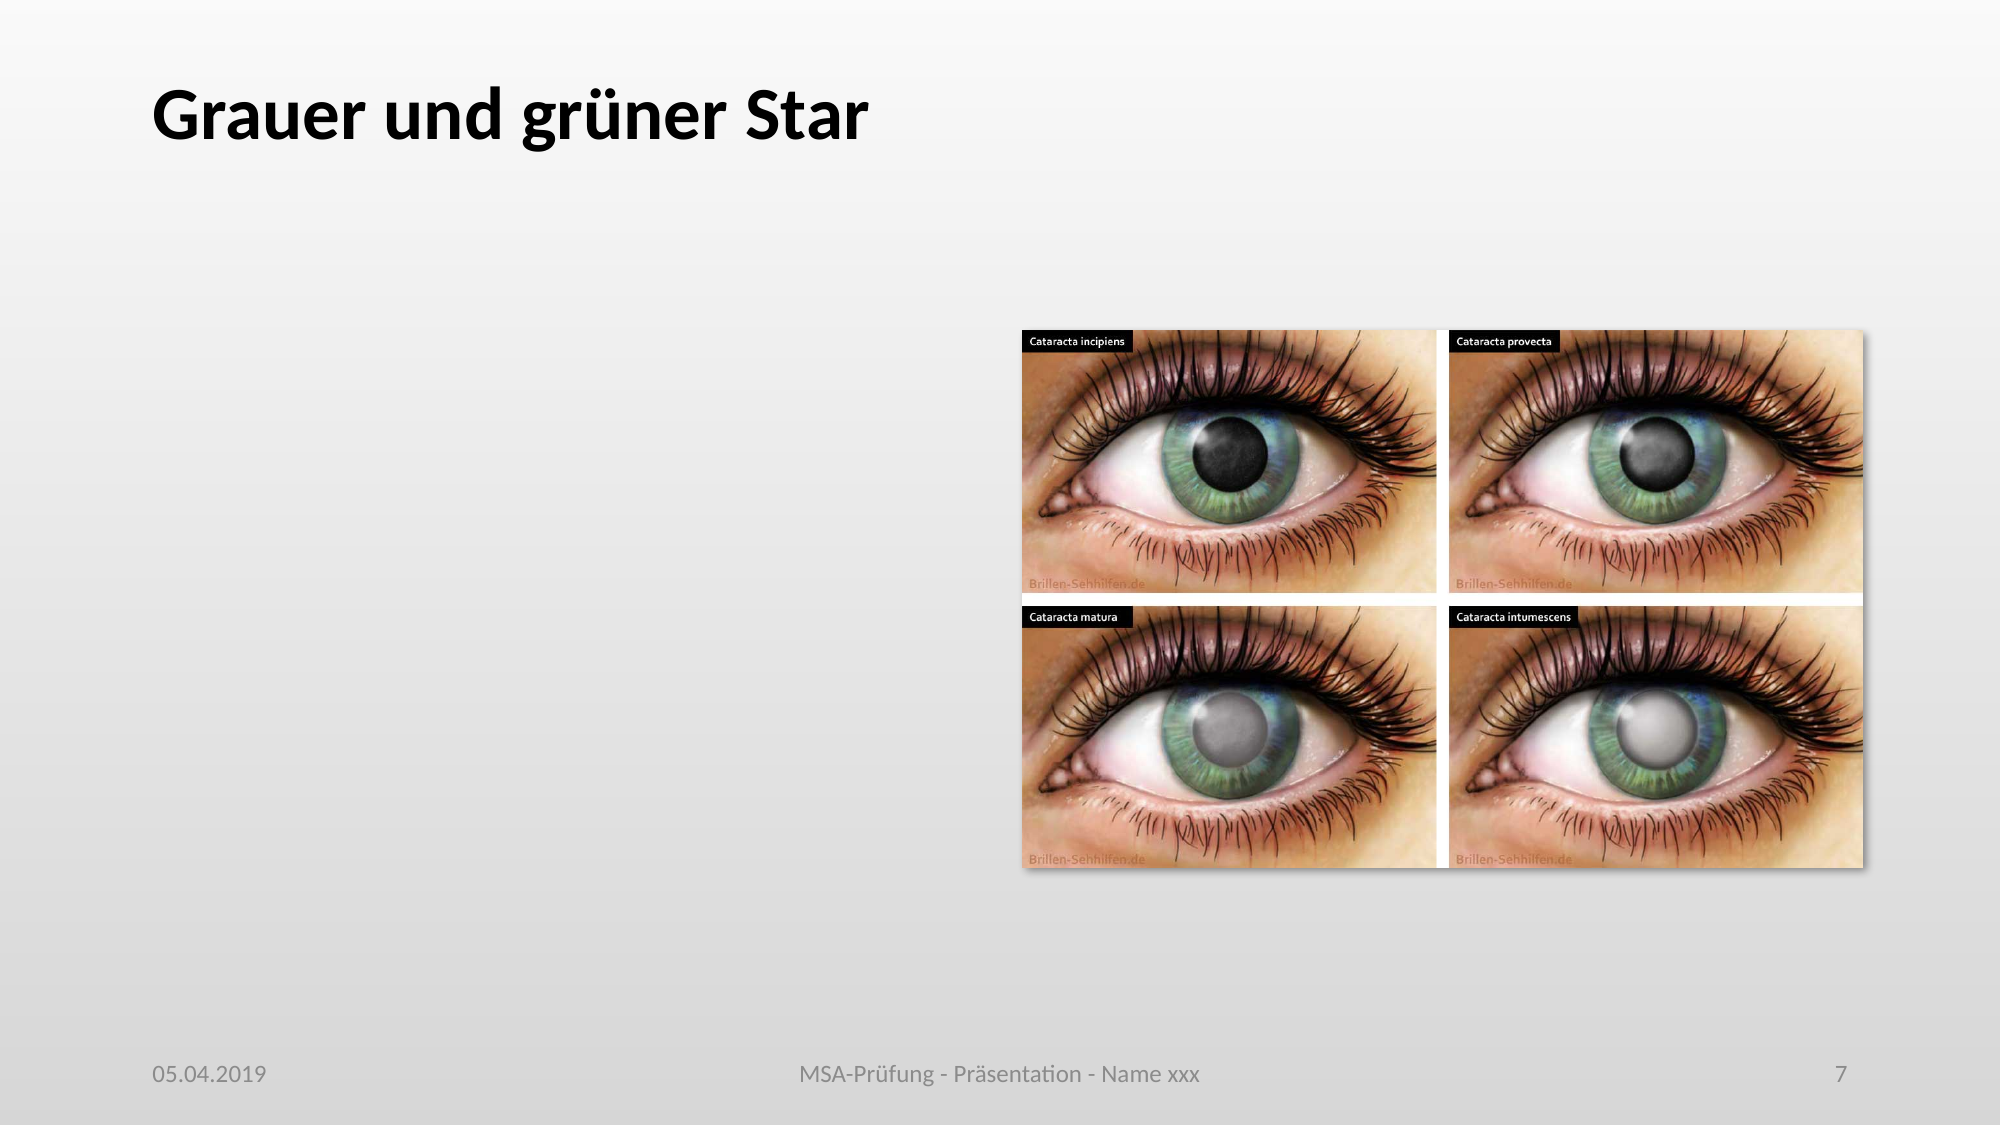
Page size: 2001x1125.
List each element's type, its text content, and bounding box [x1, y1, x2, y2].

title Grauer und grüner Star [137, 59, 1863, 171]
footer MSA-Prüfung - Präsentation - Name xxx [662, 1042, 1338, 1103]
picture [1021, 330, 1863, 868]
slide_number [137, 1042, 588, 1103]
slide_number 7 [1412, 1042, 1863, 1103]
